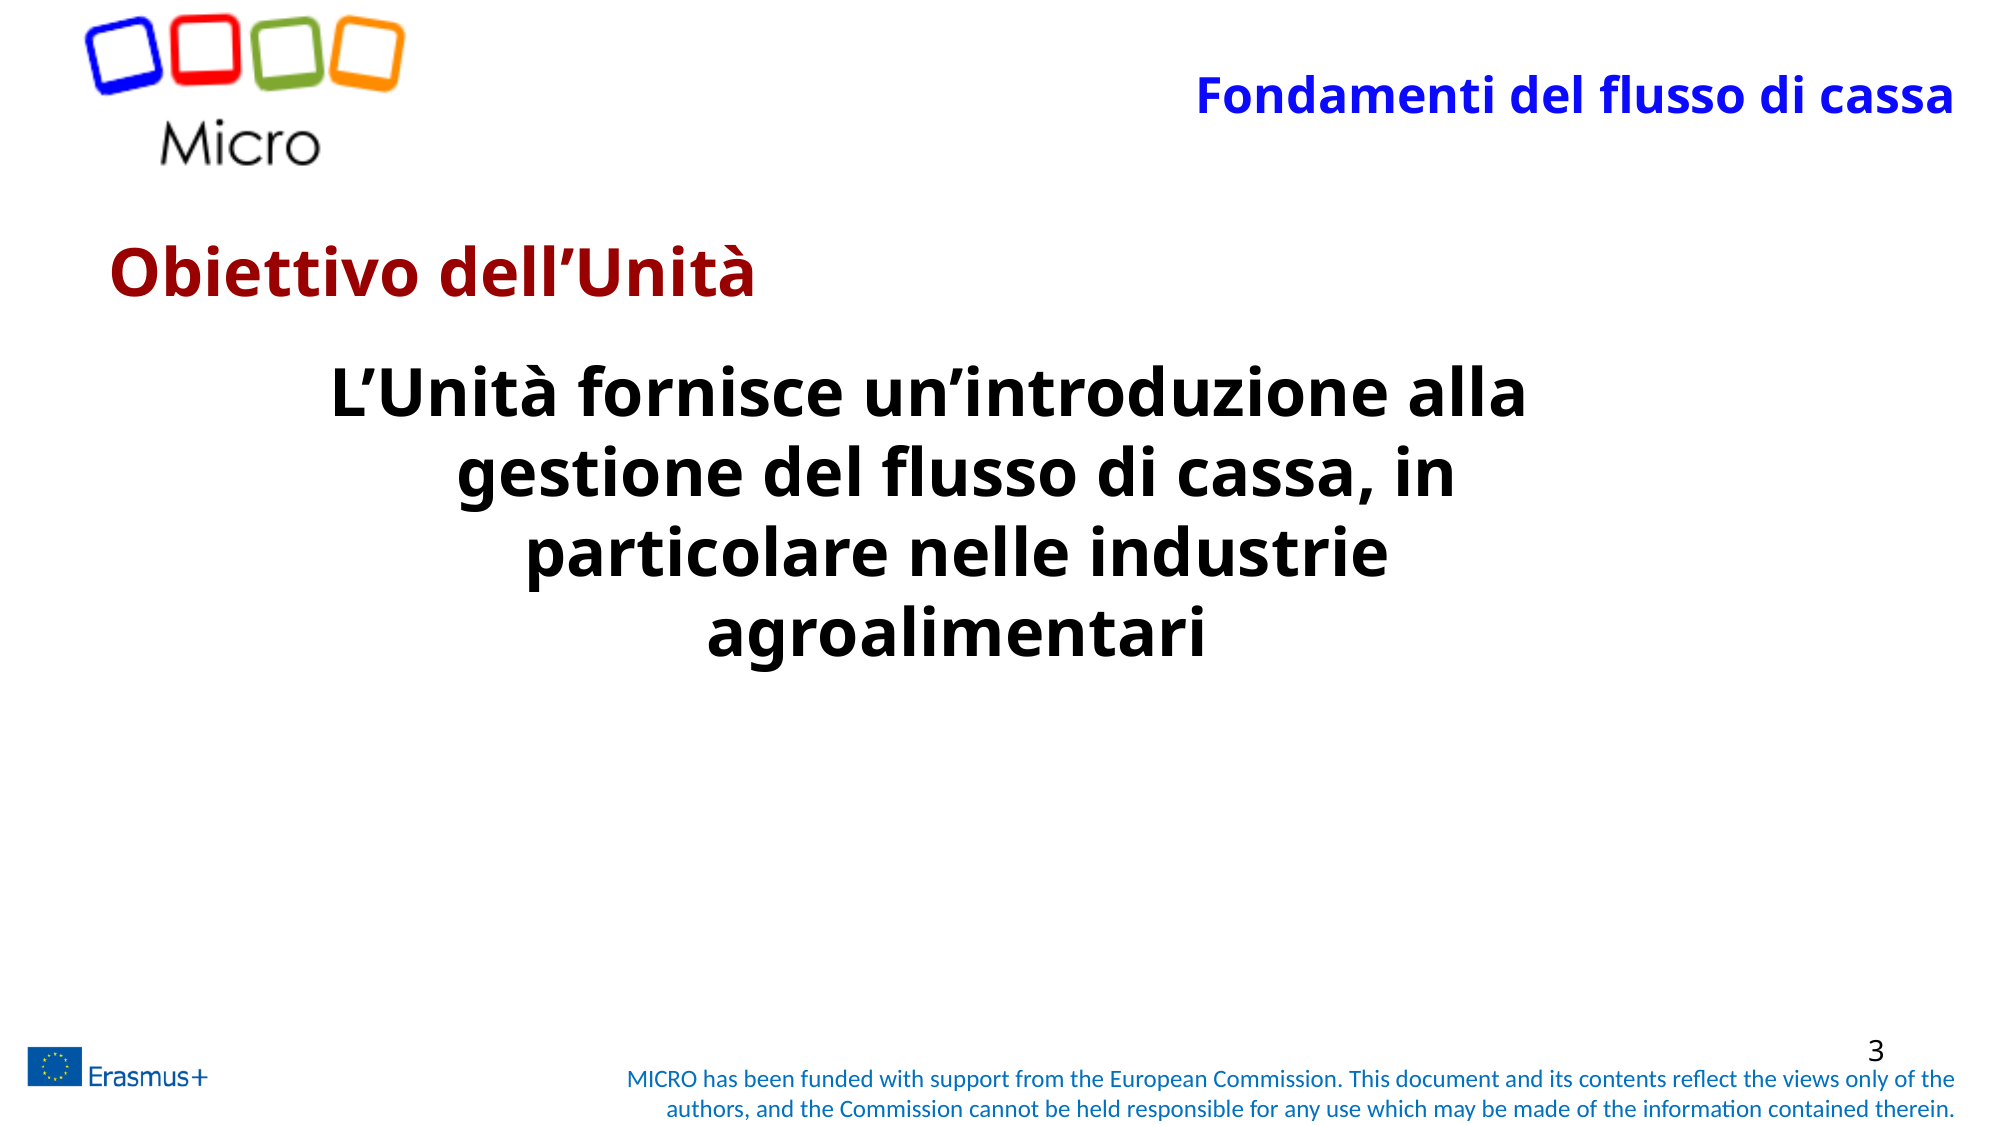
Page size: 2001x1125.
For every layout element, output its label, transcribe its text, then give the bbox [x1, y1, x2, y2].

picture [27, 1046, 208, 1087]
list L’Unità fornisce un’introduzione alla gestione del flusso di cassa, in particolare nelle industrie agroalimentari [196, 342, 1663, 969]
text_box Obiettivo dell’Unità [93, 222, 923, 317]
slide_number 3 [1433, 1024, 1900, 1103]
picture [0, 0, 486, 190]
title Fondamenti del flusso di cassa [170, 0, 1971, 188]
